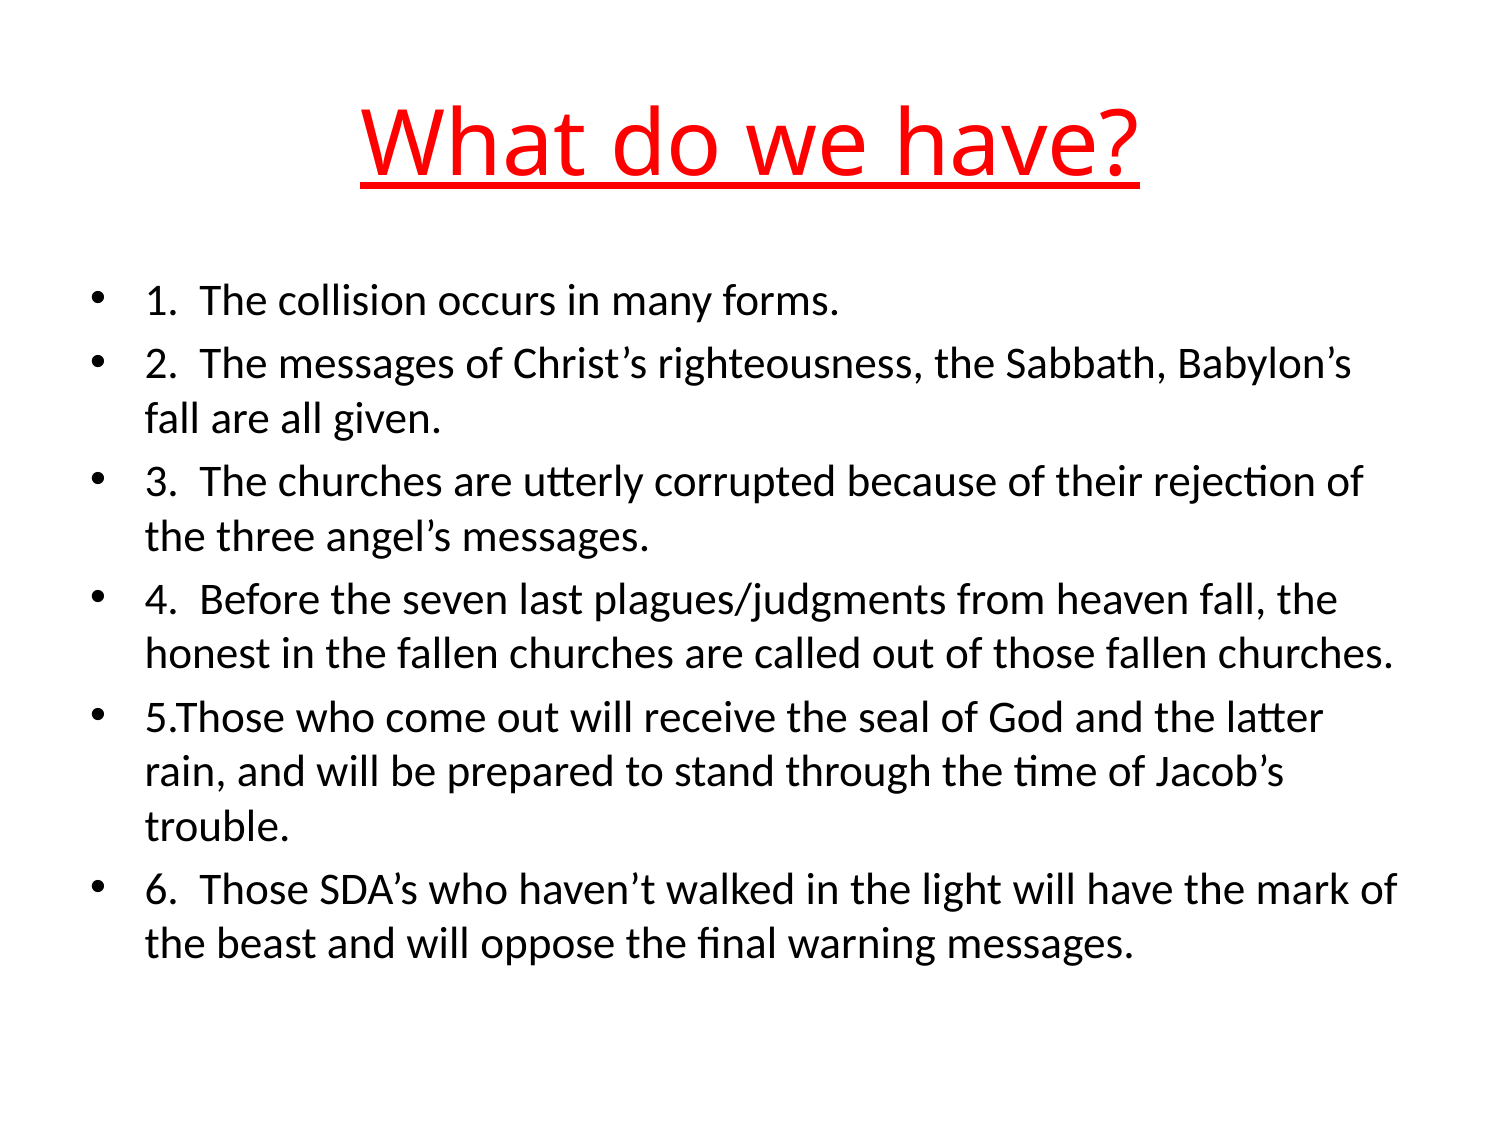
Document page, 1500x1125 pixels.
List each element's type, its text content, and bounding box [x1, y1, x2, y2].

title What do we have? [75, 45, 1425, 233]
list 1. The collision occurs in many forms. 2. The messages of Christ’s righteousness, the Sabbath, Babylon’s fall are all given. 3. The churches are utterly corrupted because of their rejection of the three angel’s messages. 4. Before the seven last plagues/judgments from heaven fall, the honest in the fallen churches are called out of those fallen churches. 5.Those who come out will receive the seal of God and the latter rain, and will be prepared to stand through the time of Jacob’s trouble. 6. Those SDA’s who haven’t walked in the light will have the mark of the beast and will oppose the final warning messages. [75, 262, 1425, 1005]
